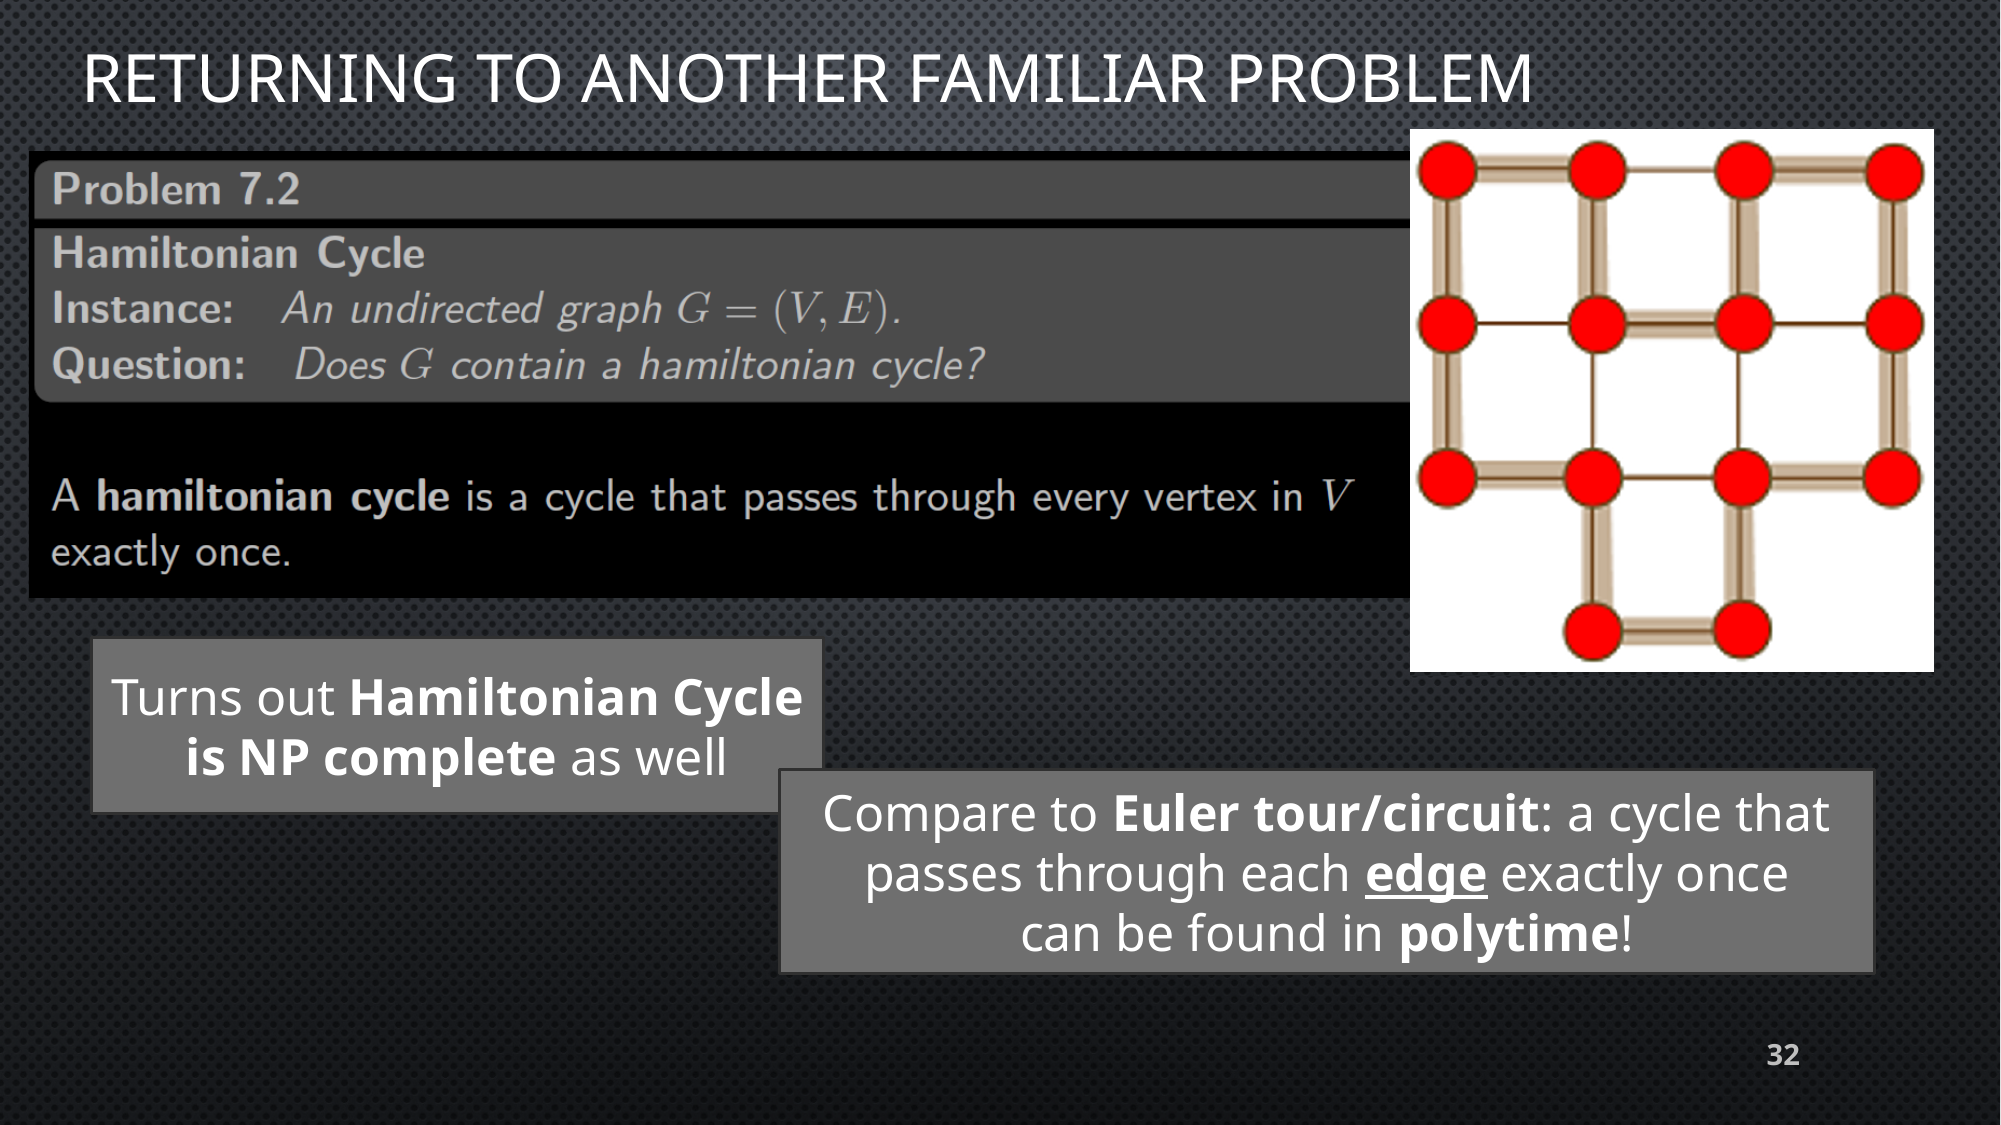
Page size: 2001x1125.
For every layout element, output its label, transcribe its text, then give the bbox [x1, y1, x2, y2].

picture [28, 129, 1935, 676]
text_box Compare to Euler tour/circuit: a cycle that passes through each edge exactly once can be found in polytime! [778, 768, 1876, 975]
text_box Turns out Hamiltonian Cycle is NP complete as well [90, 636, 825, 815]
title Returning to another familiar problem [66, 0, 1691, 151]
slide_number 32 [1724, 1026, 1816, 1087]
